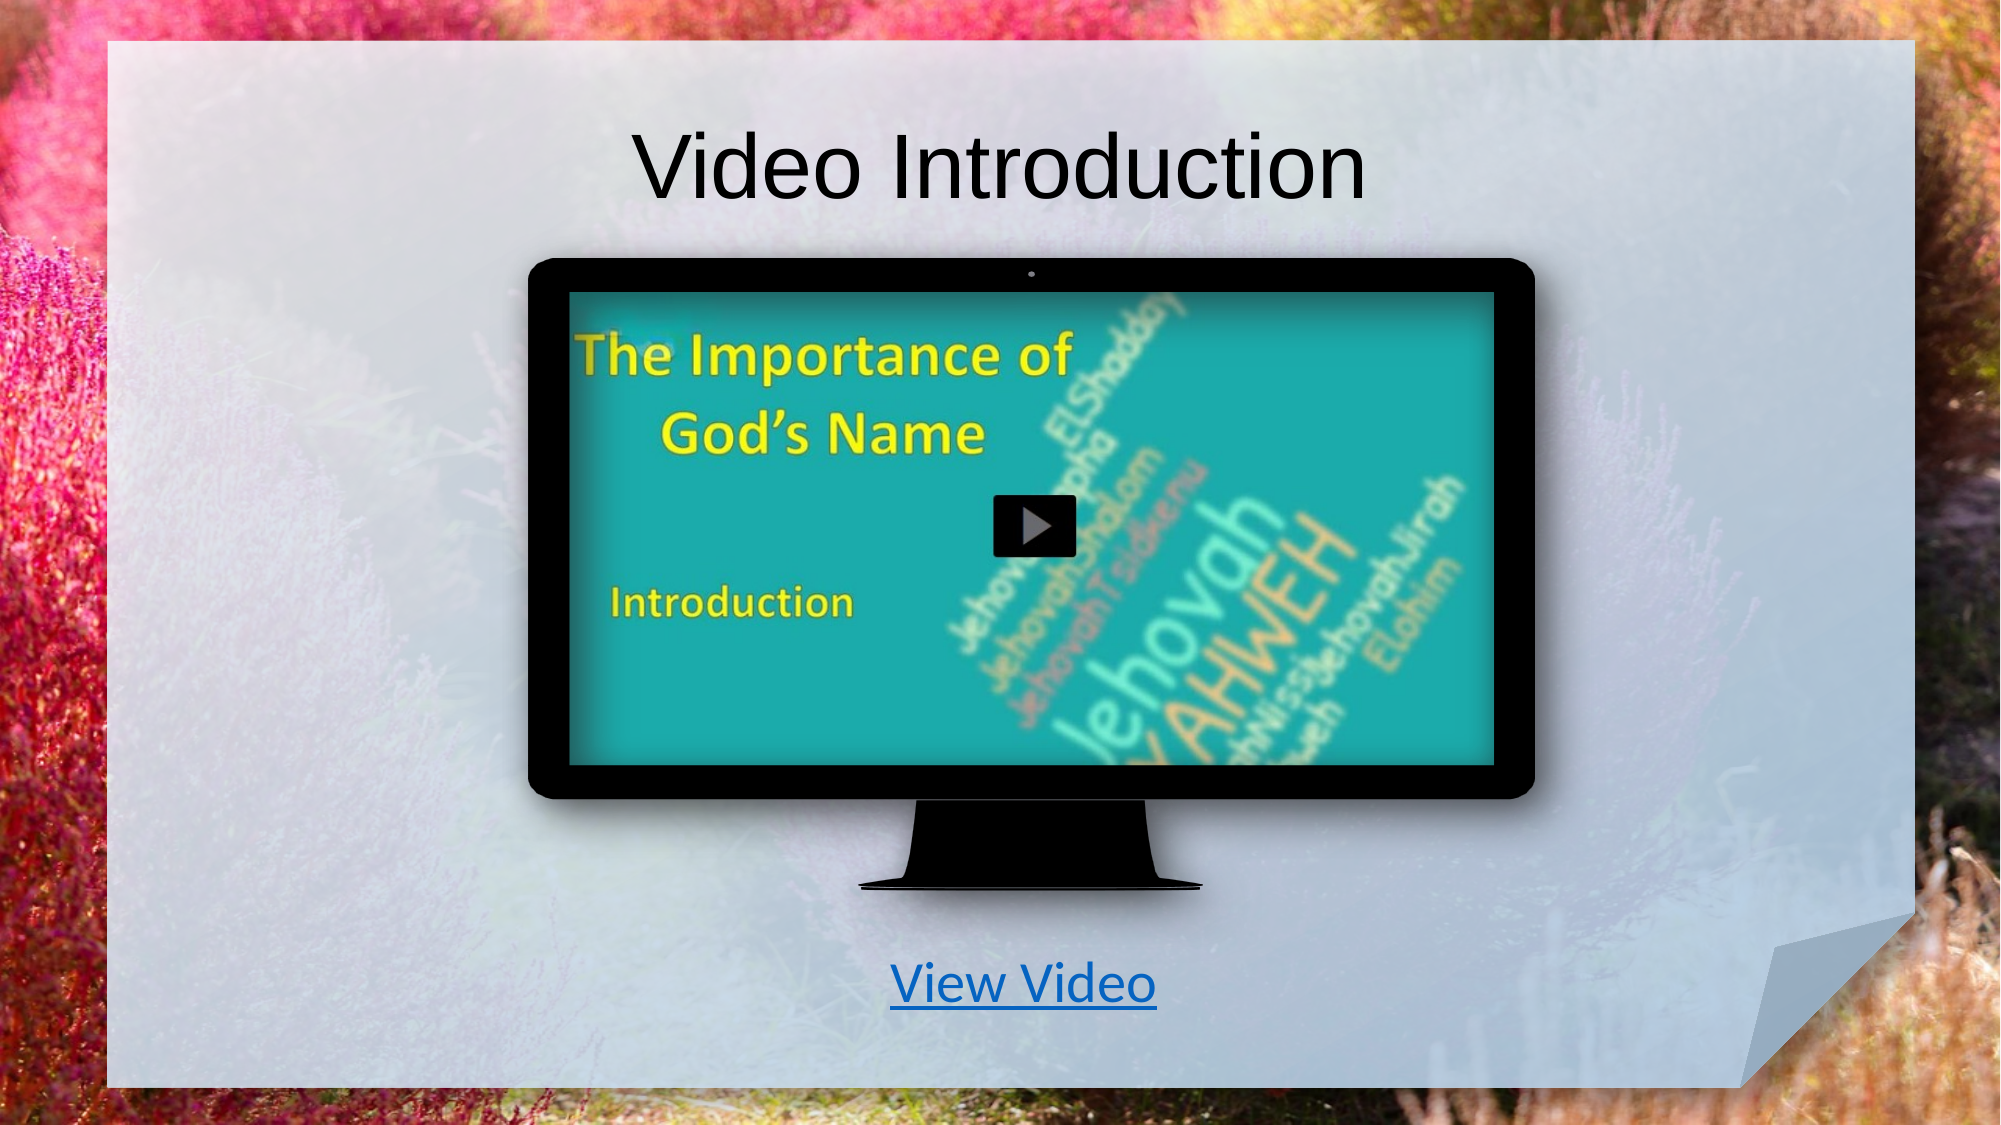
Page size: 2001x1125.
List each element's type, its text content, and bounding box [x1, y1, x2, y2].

text_box View Video [759, 937, 1288, 1022]
title Video Introduction [137, 59, 1863, 278]
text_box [498, 239, 1565, 920]
picture [0, 0, 2001, 1125]
